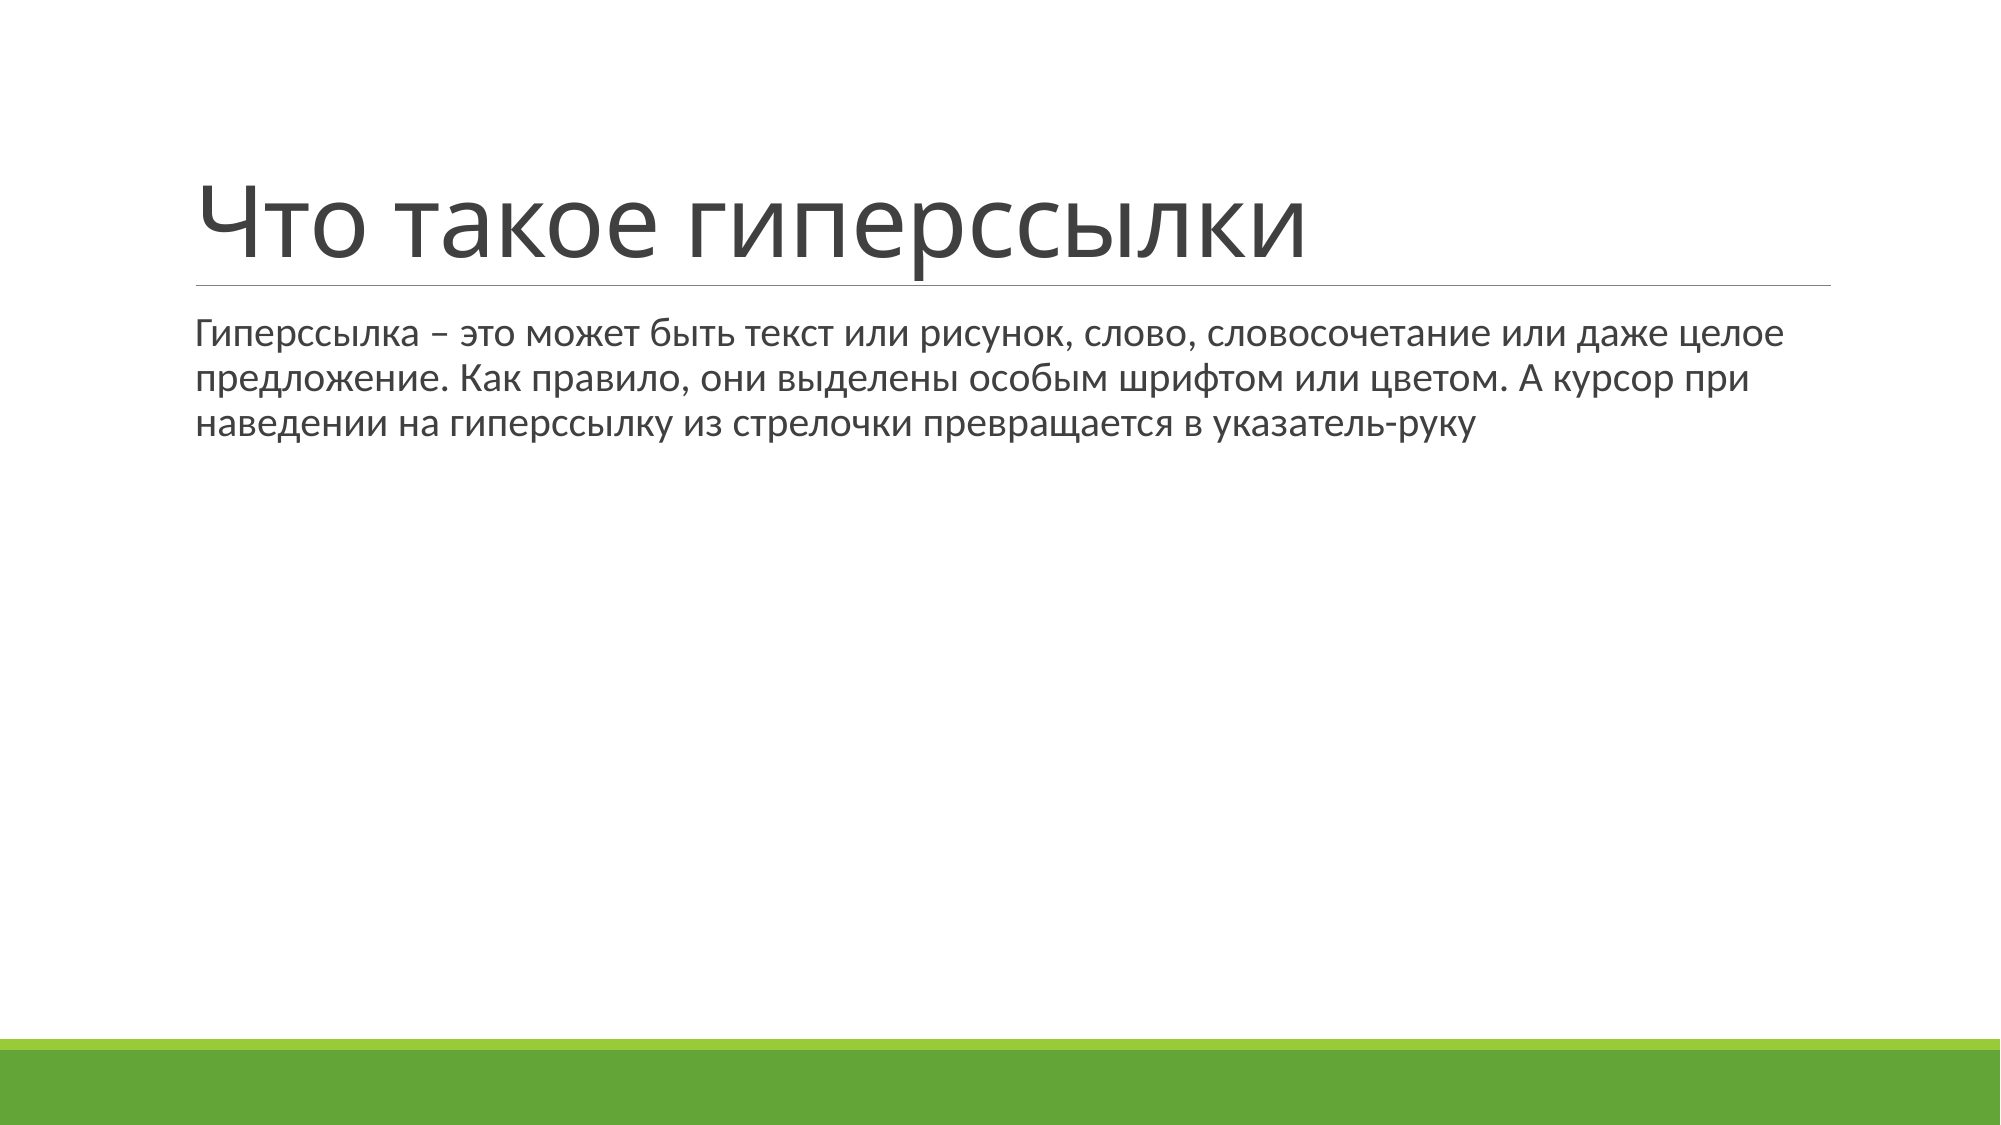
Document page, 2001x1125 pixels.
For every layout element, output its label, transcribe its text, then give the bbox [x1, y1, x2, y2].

list Гиперссылка – это может быть текст или рисунок, слово, словосочетание или даже целое предложение. Как правило, они выделены особым шрифтом или цветом. А курсор при наведении на гиперссылку из стрелочки превращается в указатель-руку [180, 302, 1830, 963]
title Что такое гиперссылки [180, 47, 1830, 285]
